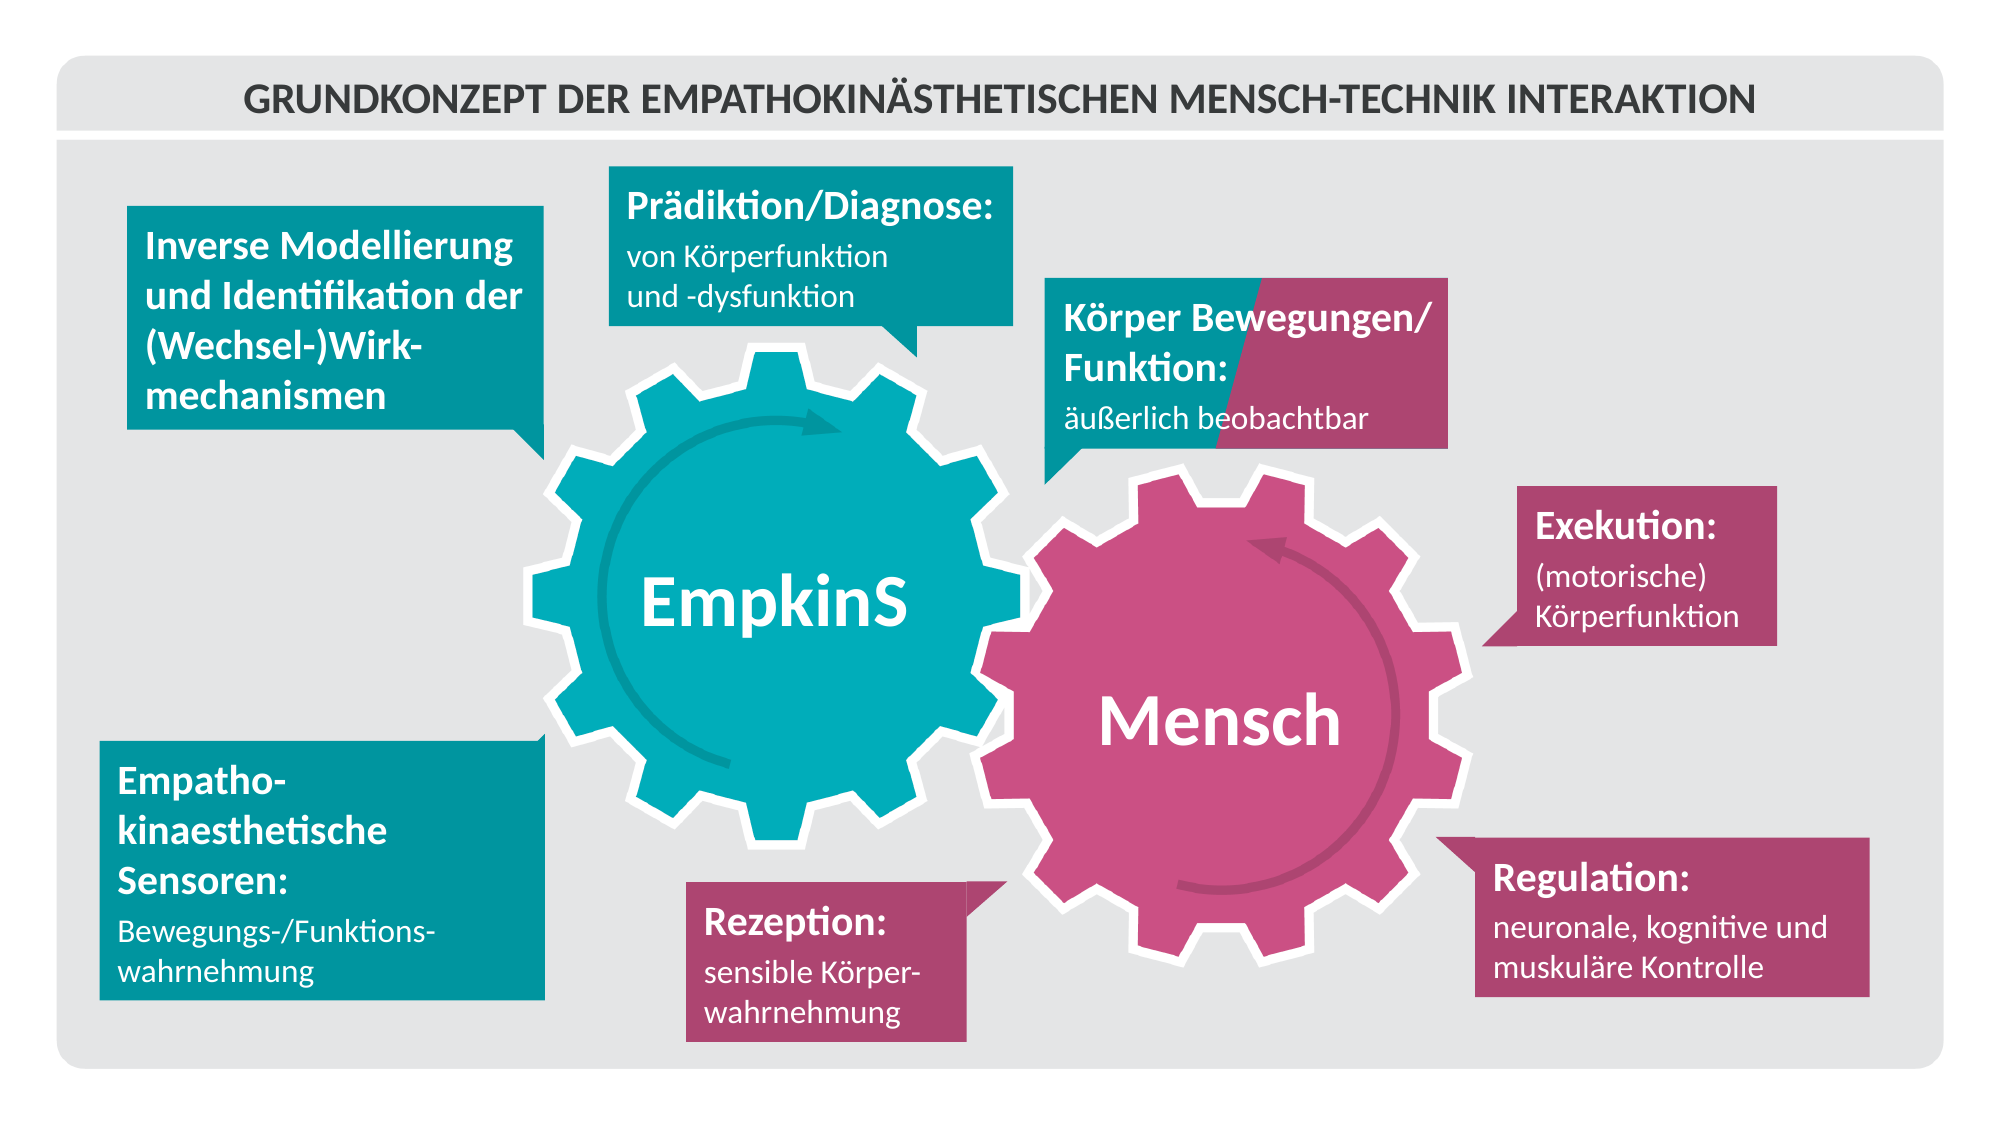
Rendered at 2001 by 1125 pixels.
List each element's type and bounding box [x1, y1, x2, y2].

text_box [608, 165, 1014, 358]
text_box [686, 881, 1008, 1043]
text_box [1481, 485, 1778, 647]
text_box [1044, 271, 1535, 485]
text_box [127, 204, 544, 460]
text_box [99, 733, 545, 1002]
picture [0, 0, 2000, 1125]
text_box [1435, 836, 1870, 998]
